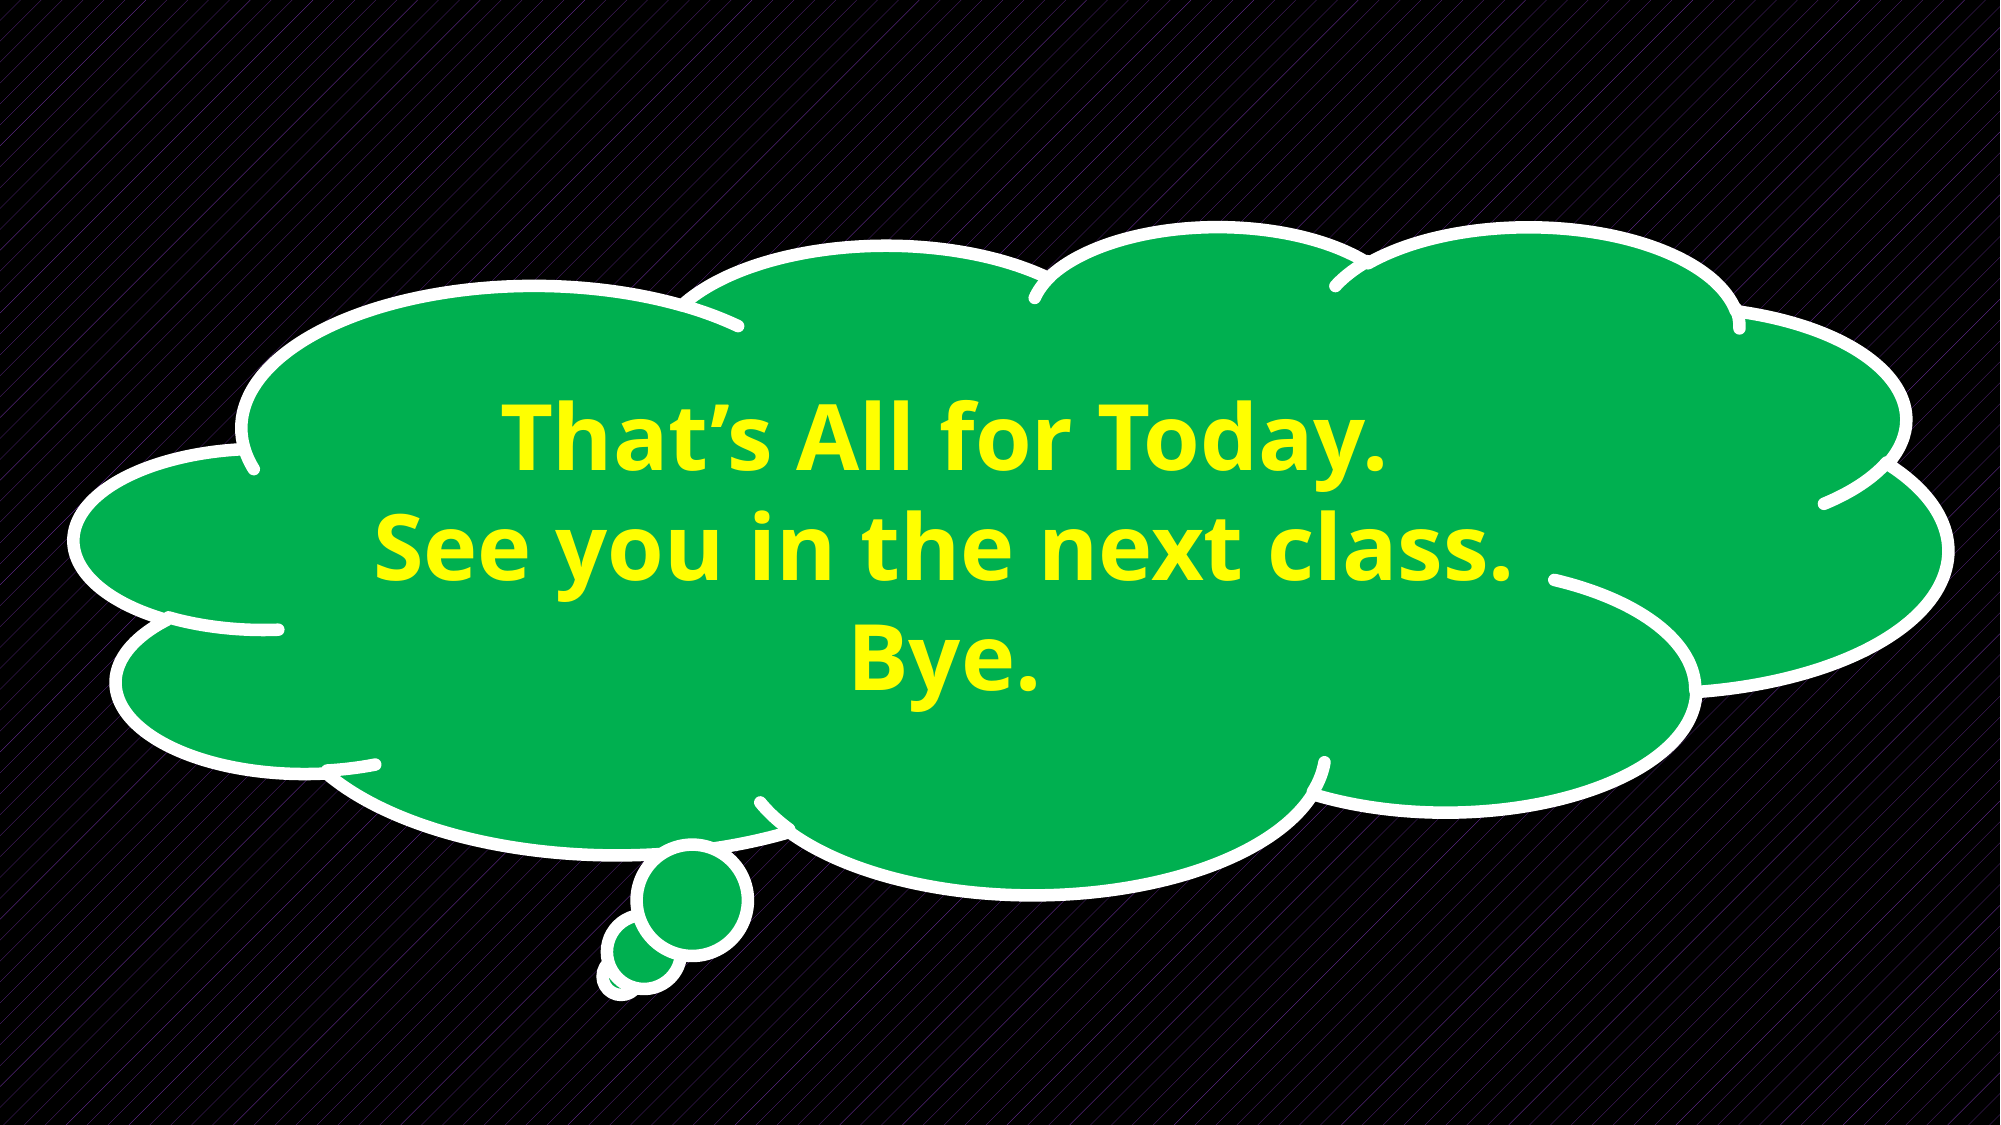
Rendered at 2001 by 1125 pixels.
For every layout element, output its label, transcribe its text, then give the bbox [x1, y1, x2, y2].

text_box That’s All for Today. See you in the next class. Bye. [71, 225, 1950, 997]
